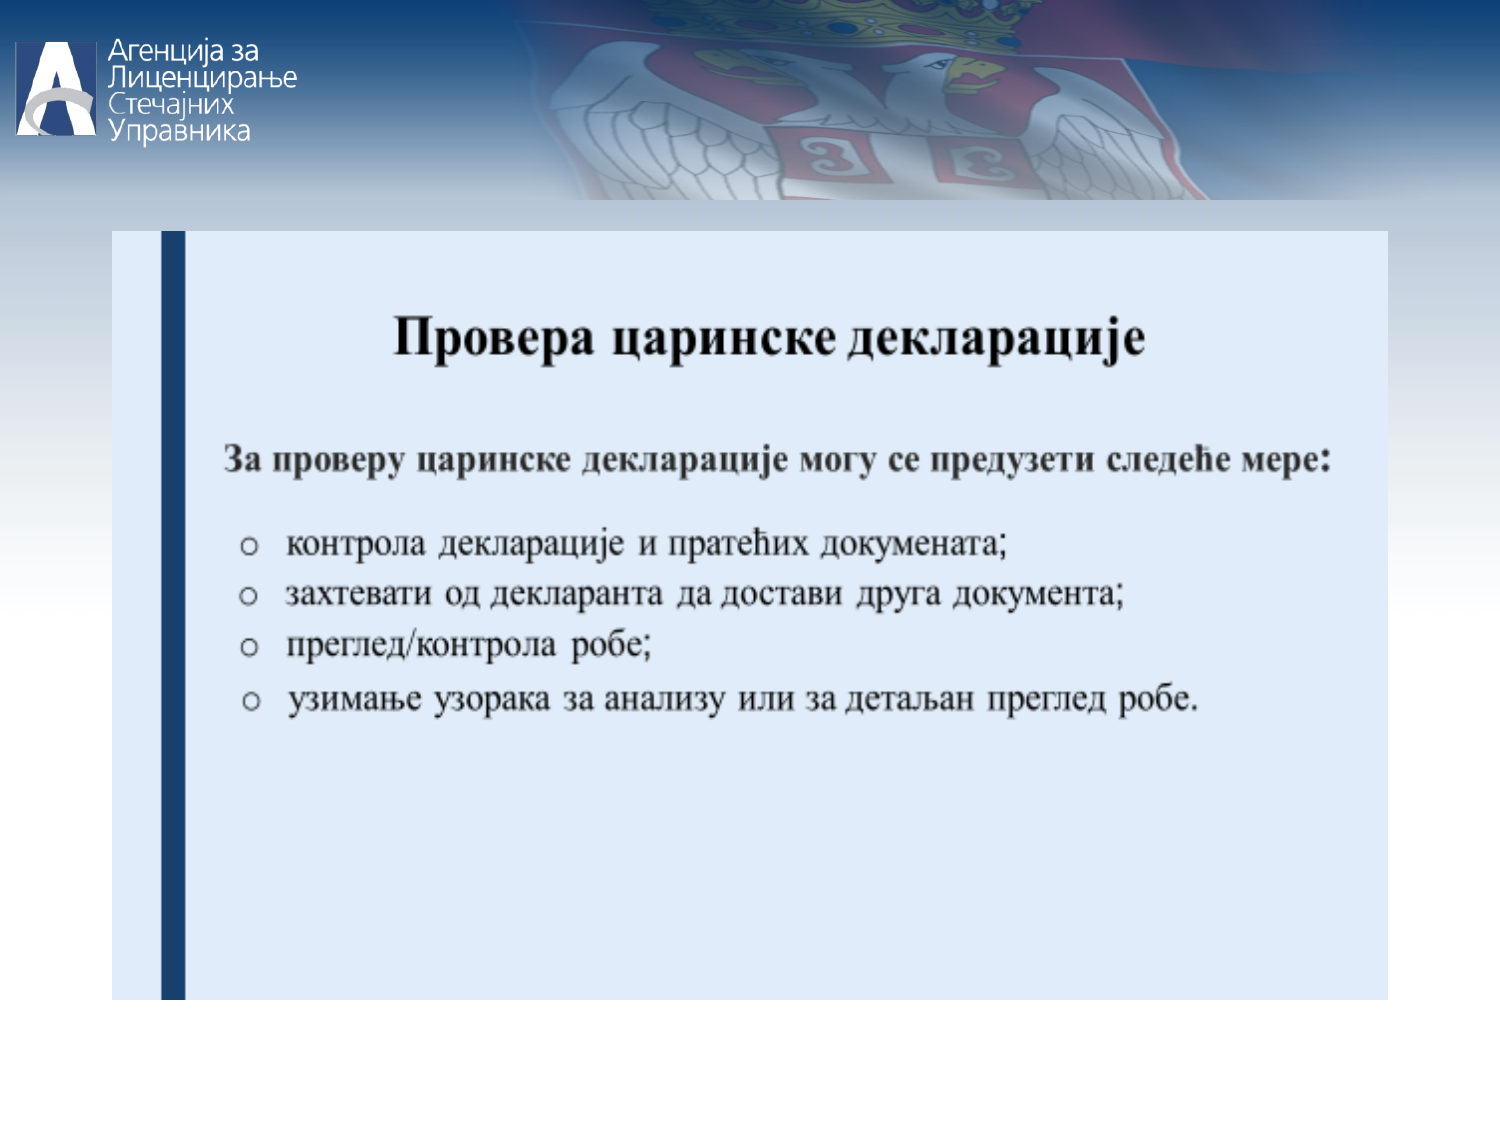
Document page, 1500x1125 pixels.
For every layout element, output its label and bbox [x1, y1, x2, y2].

list [111, 231, 1389, 1000]
picture [0, 0, 1500, 1113]
